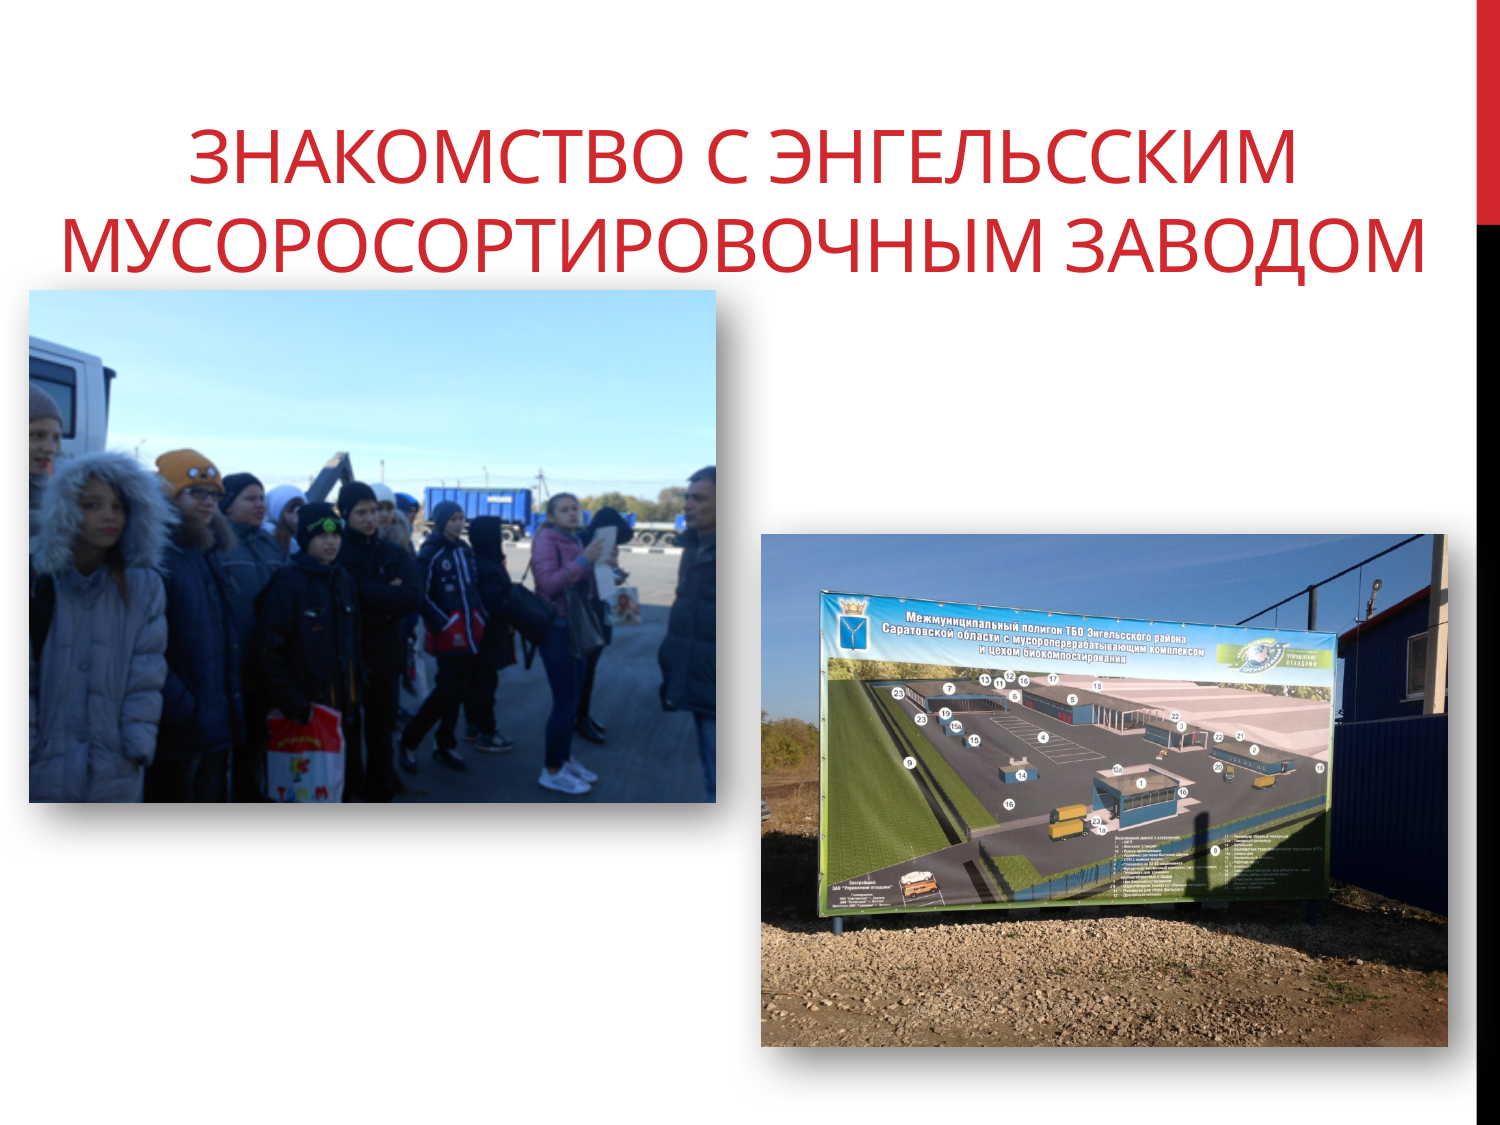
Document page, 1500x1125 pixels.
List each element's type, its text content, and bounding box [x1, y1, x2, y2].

picture [761, 533, 1448, 1048]
title Знакомство с Энгельсским мусоросортировочным заводом [29, 101, 1459, 295]
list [28, 290, 716, 804]
